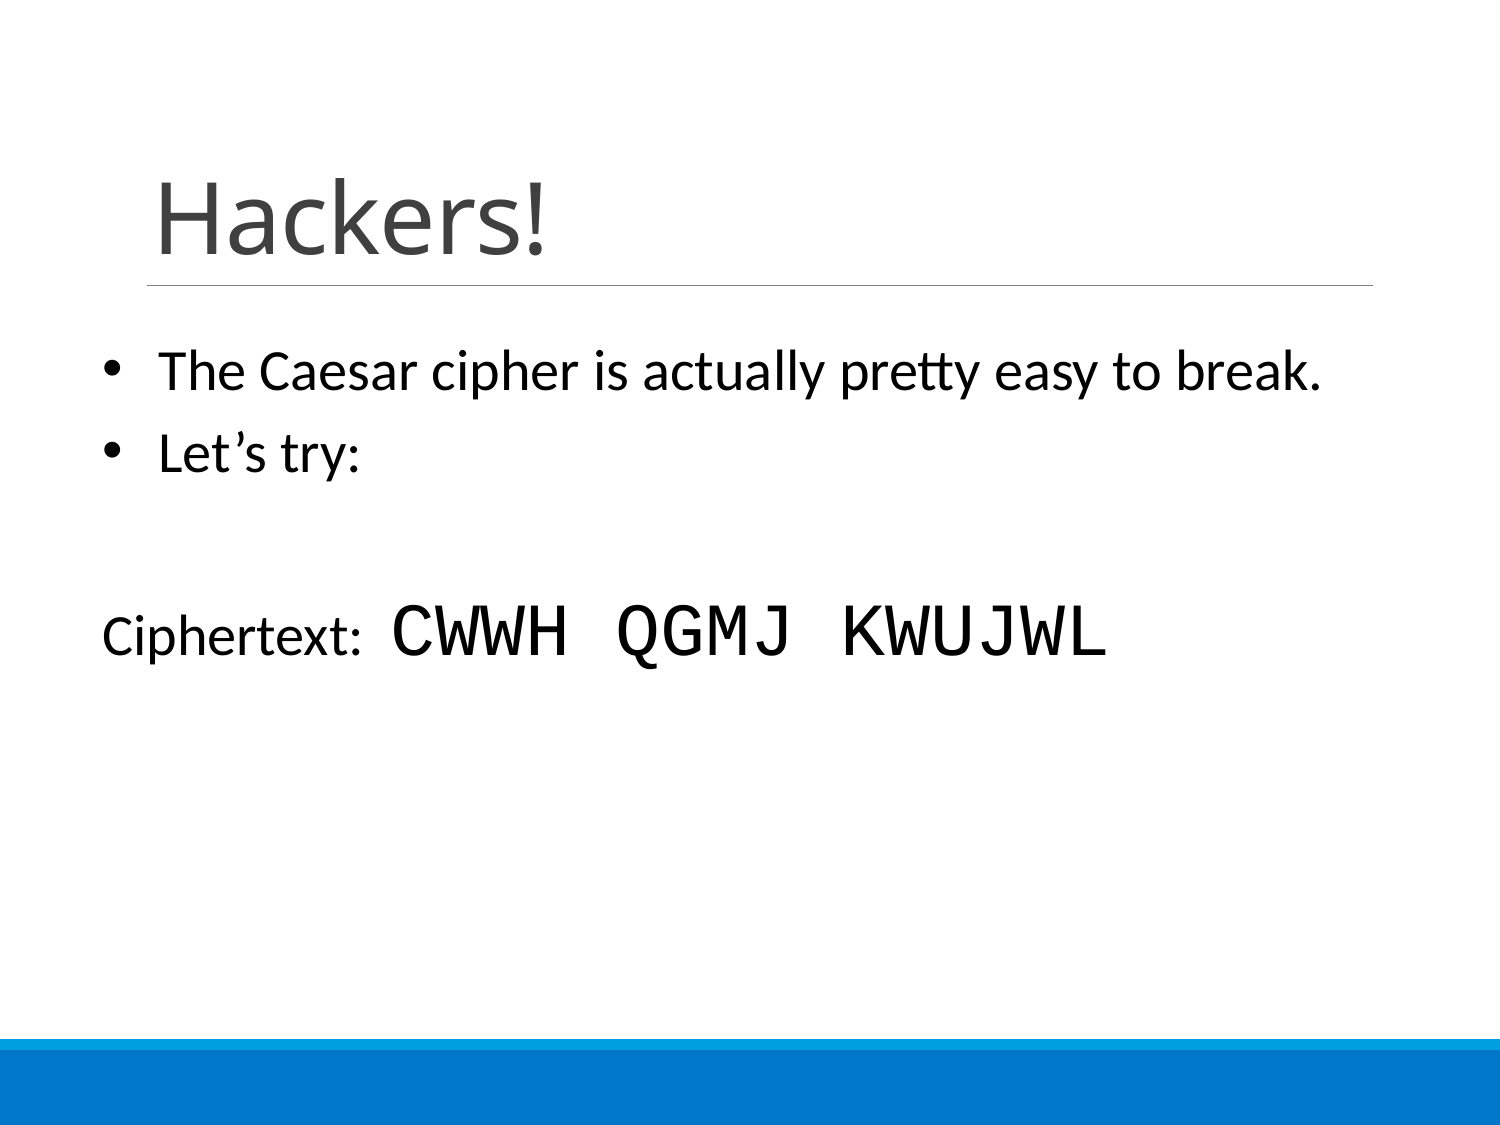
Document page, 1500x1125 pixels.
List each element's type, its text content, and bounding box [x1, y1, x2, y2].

title Hackers! [137, 95, 1413, 283]
text_box The Caesar cipher is actually pretty easy to break. Let’s try: Ciphertext: CWWH QGMJ KWUJWL [87, 324, 1463, 963]
